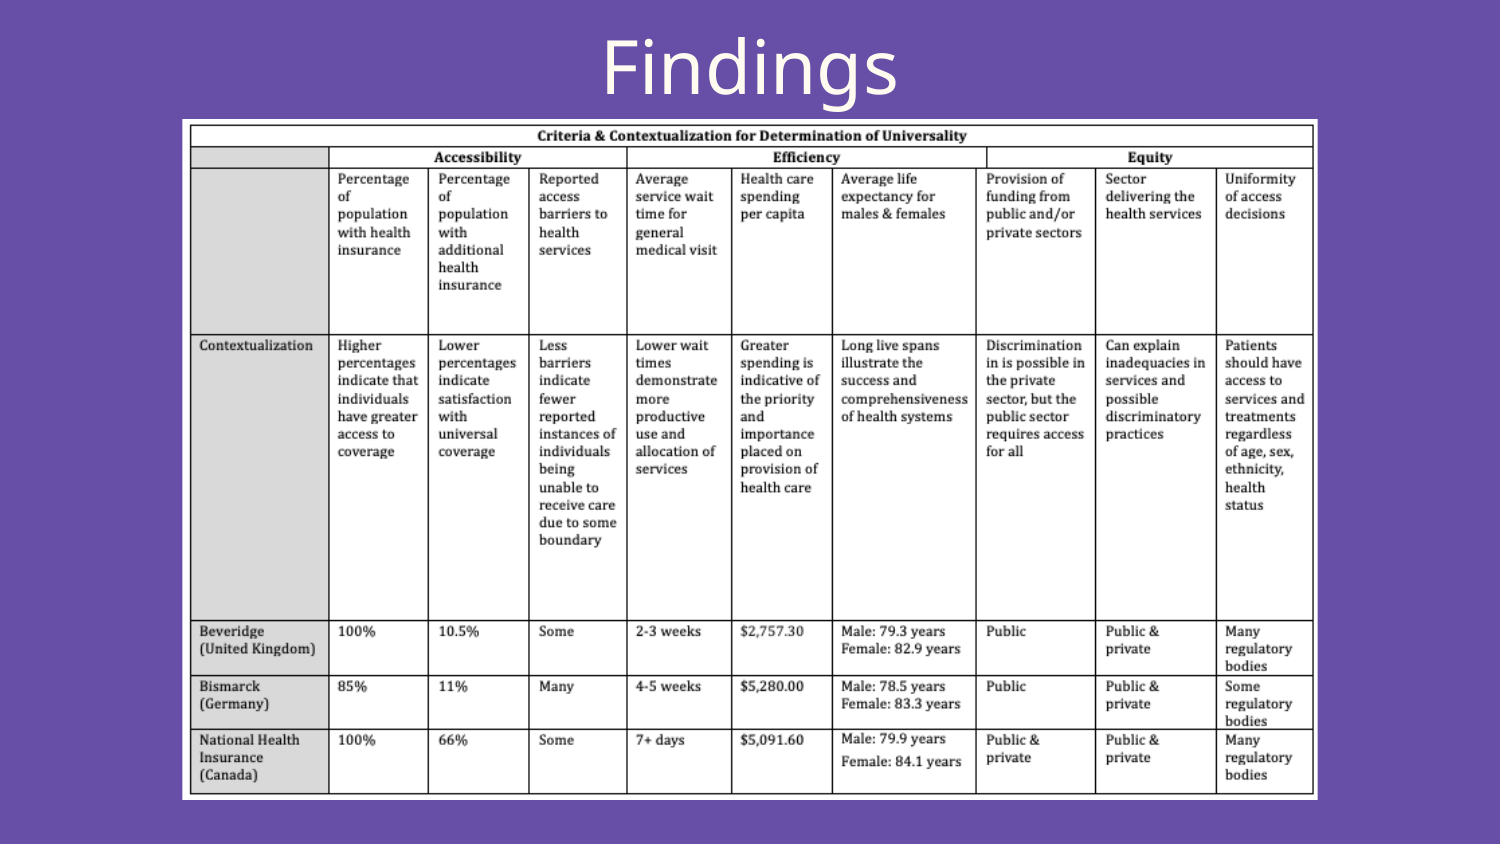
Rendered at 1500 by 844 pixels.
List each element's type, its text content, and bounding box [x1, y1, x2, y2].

picture [182, 119, 1318, 800]
title Findings [70, 0, 1430, 130]
